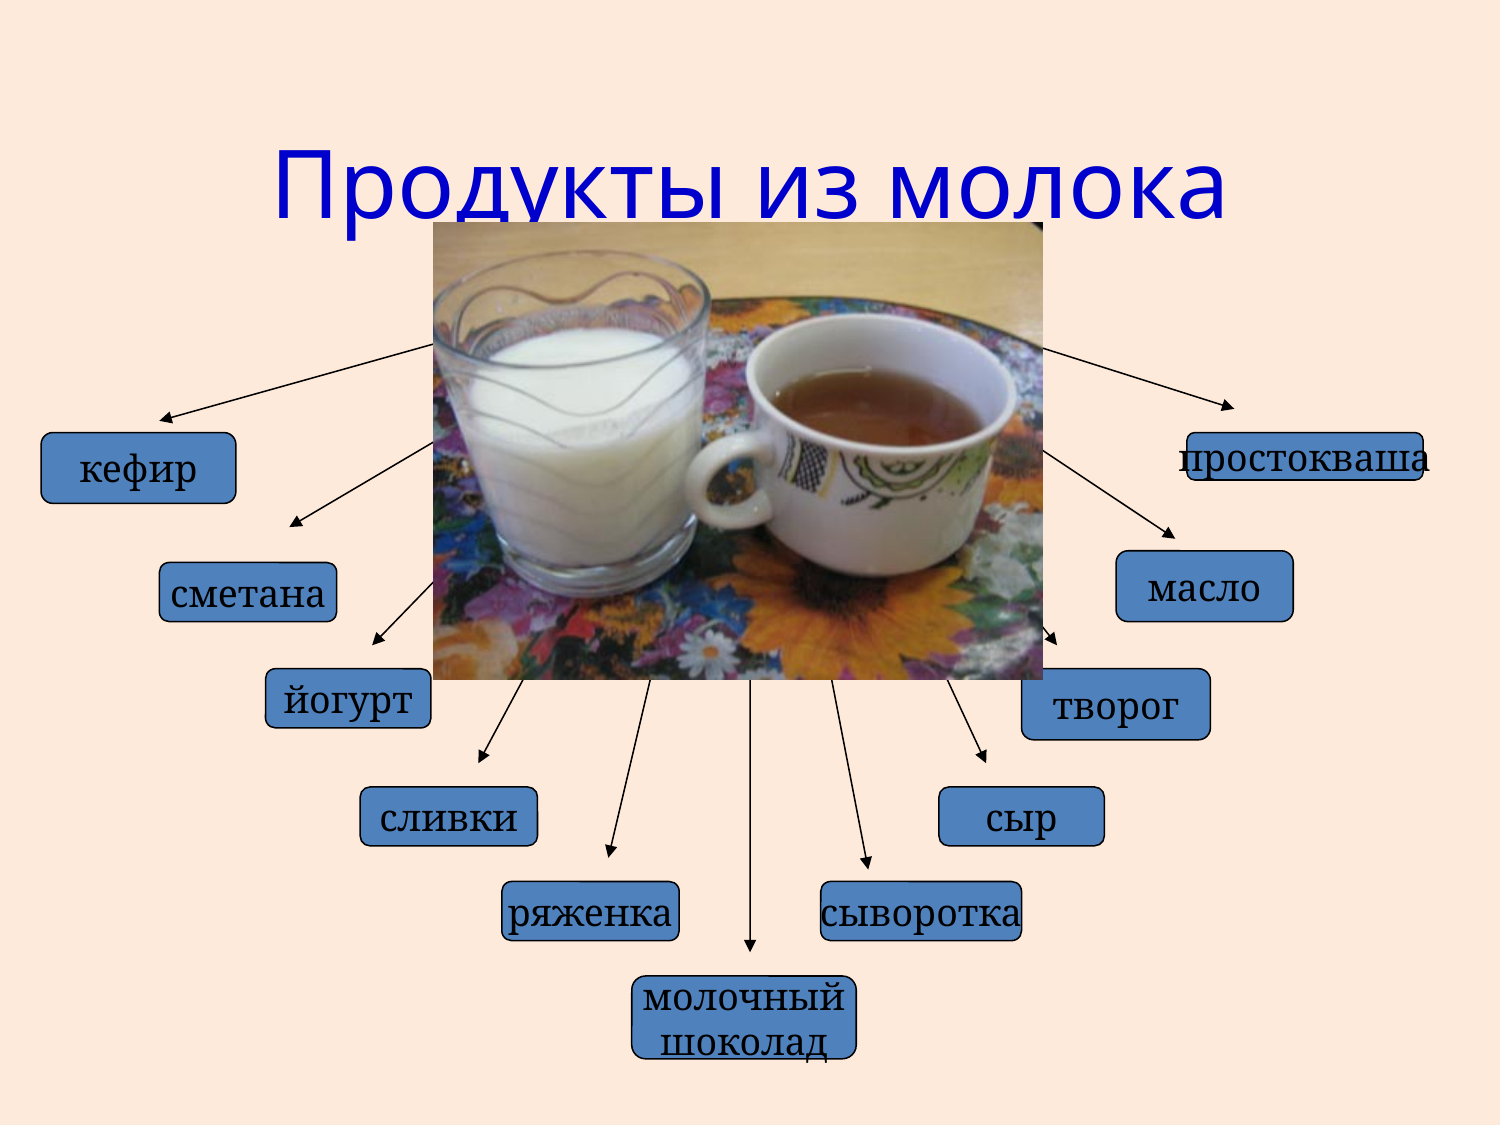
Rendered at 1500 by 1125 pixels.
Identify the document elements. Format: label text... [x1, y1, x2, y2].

text_box сыр [938, 786, 1105, 846]
text_box ряженка [501, 881, 680, 941]
text_box [951, 688, 987, 764]
title Продукты из молока [75, 115, 1425, 247]
text_box кефир [41, 432, 236, 504]
text_box [1049, 454, 1176, 539]
text_box молочный шоколад [631, 975, 857, 1059]
text_box [743, 688, 757, 953]
text_box [289, 445, 428, 528]
text_box сливки [360, 786, 538, 846]
text_box [1049, 631, 1058, 646]
text_box сметана [159, 562, 337, 622]
text_box масло [1116, 550, 1294, 622]
text_box [478, 688, 519, 764]
text_box простокваша [1186, 432, 1424, 480]
text_box [605, 688, 649, 858]
text_box сыворотка [820, 881, 1022, 941]
text_box [1049, 350, 1235, 412]
text_box [833, 688, 872, 870]
text_box [159, 345, 428, 424]
text_box йогурт [265, 668, 431, 728]
picture [433, 222, 1044, 680]
text_box творог [1021, 668, 1211, 740]
text_box [372, 587, 428, 646]
